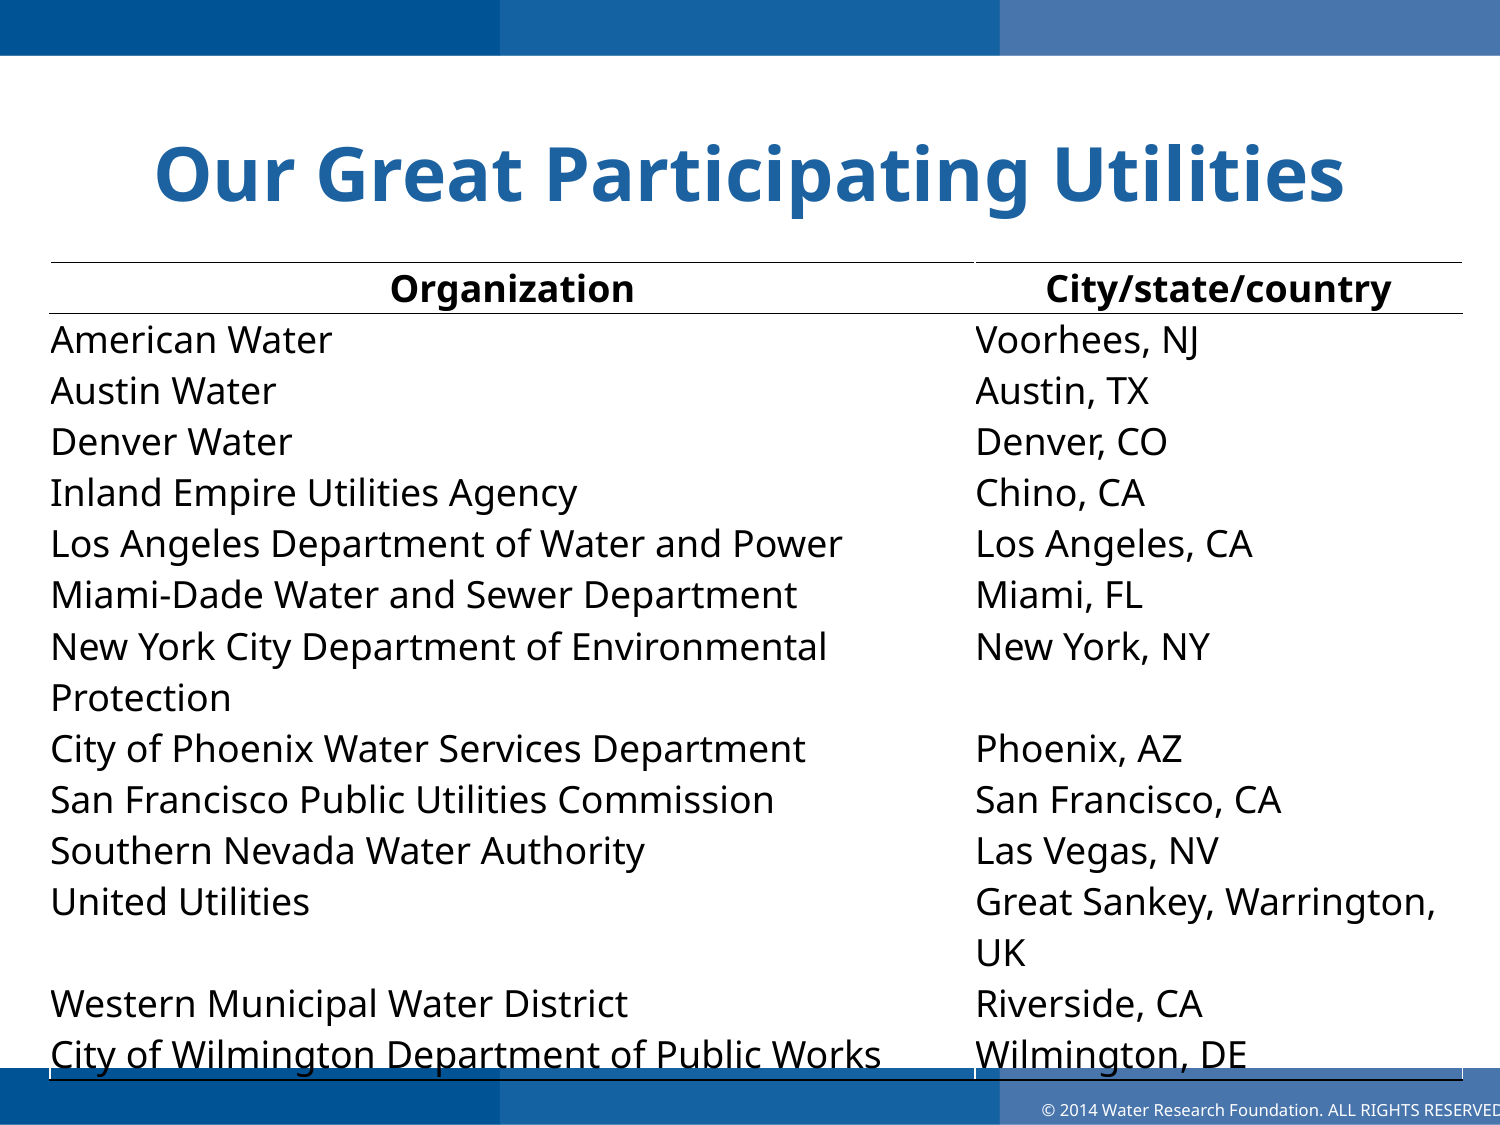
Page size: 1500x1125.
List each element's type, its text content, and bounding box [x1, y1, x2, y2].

picture [1494, 1105, 1500, 1115]
table_cell Riverside, CA [976, 978, 1462, 1028]
table_cell United Utilities [51, 876, 974, 977]
table_cell New York City Department of Environmental Protection [51, 621, 974, 721]
picture [0, 0, 1500, 56]
table_cell Western Municipal Water District [51, 978, 974, 1028]
table_cell Denver Water [51, 417, 974, 466]
table_cell New York, NY [976, 621, 1462, 721]
table_cell Austin, TX [976, 366, 1462, 415]
table_cell City of Wilmington Department of Public Works [51, 1030, 974, 1079]
table_cell Miami, FL [976, 570, 1462, 619]
table_cell Great Sankey, Warrington, UK [976, 876, 1462, 977]
table_header Organization [51, 263, 974, 313]
table_cell Chino, CA [976, 468, 1462, 517]
table_cell Phoenix, AZ [976, 723, 1462, 772]
table_cell Los Angeles, CA [976, 519, 1462, 568]
table_cell San Francisco, CA [976, 774, 1462, 823]
table_cell Voorhees, NJ [976, 314, 1462, 364]
table_cell Inland Empire Utilities Agency [51, 468, 974, 517]
table_cell Denver, CO [976, 417, 1462, 466]
table_cell Austin Water [51, 366, 974, 415]
title Our Great Participating Utilities [75, 77, 1425, 262]
table_cell Southern Nevada Water Authority [51, 825, 974, 875]
table_cell Miami-Dade Water and Sewer Department [51, 570, 974, 619]
table_cell City of Phoenix Water Services Department [51, 723, 974, 772]
table_cell Los Angeles Department of Water and Power [51, 519, 974, 568]
table_cell Wilmington, DE [976, 1030, 1462, 1079]
table_cell San Francisco Public Utilities Commission [51, 774, 974, 823]
table_header City/state/country [976, 263, 1462, 313]
picture [0, 1068, 1500, 1125]
table_cell Las Vegas, NV [976, 825, 1462, 875]
table_cell American Water [51, 314, 974, 364]
